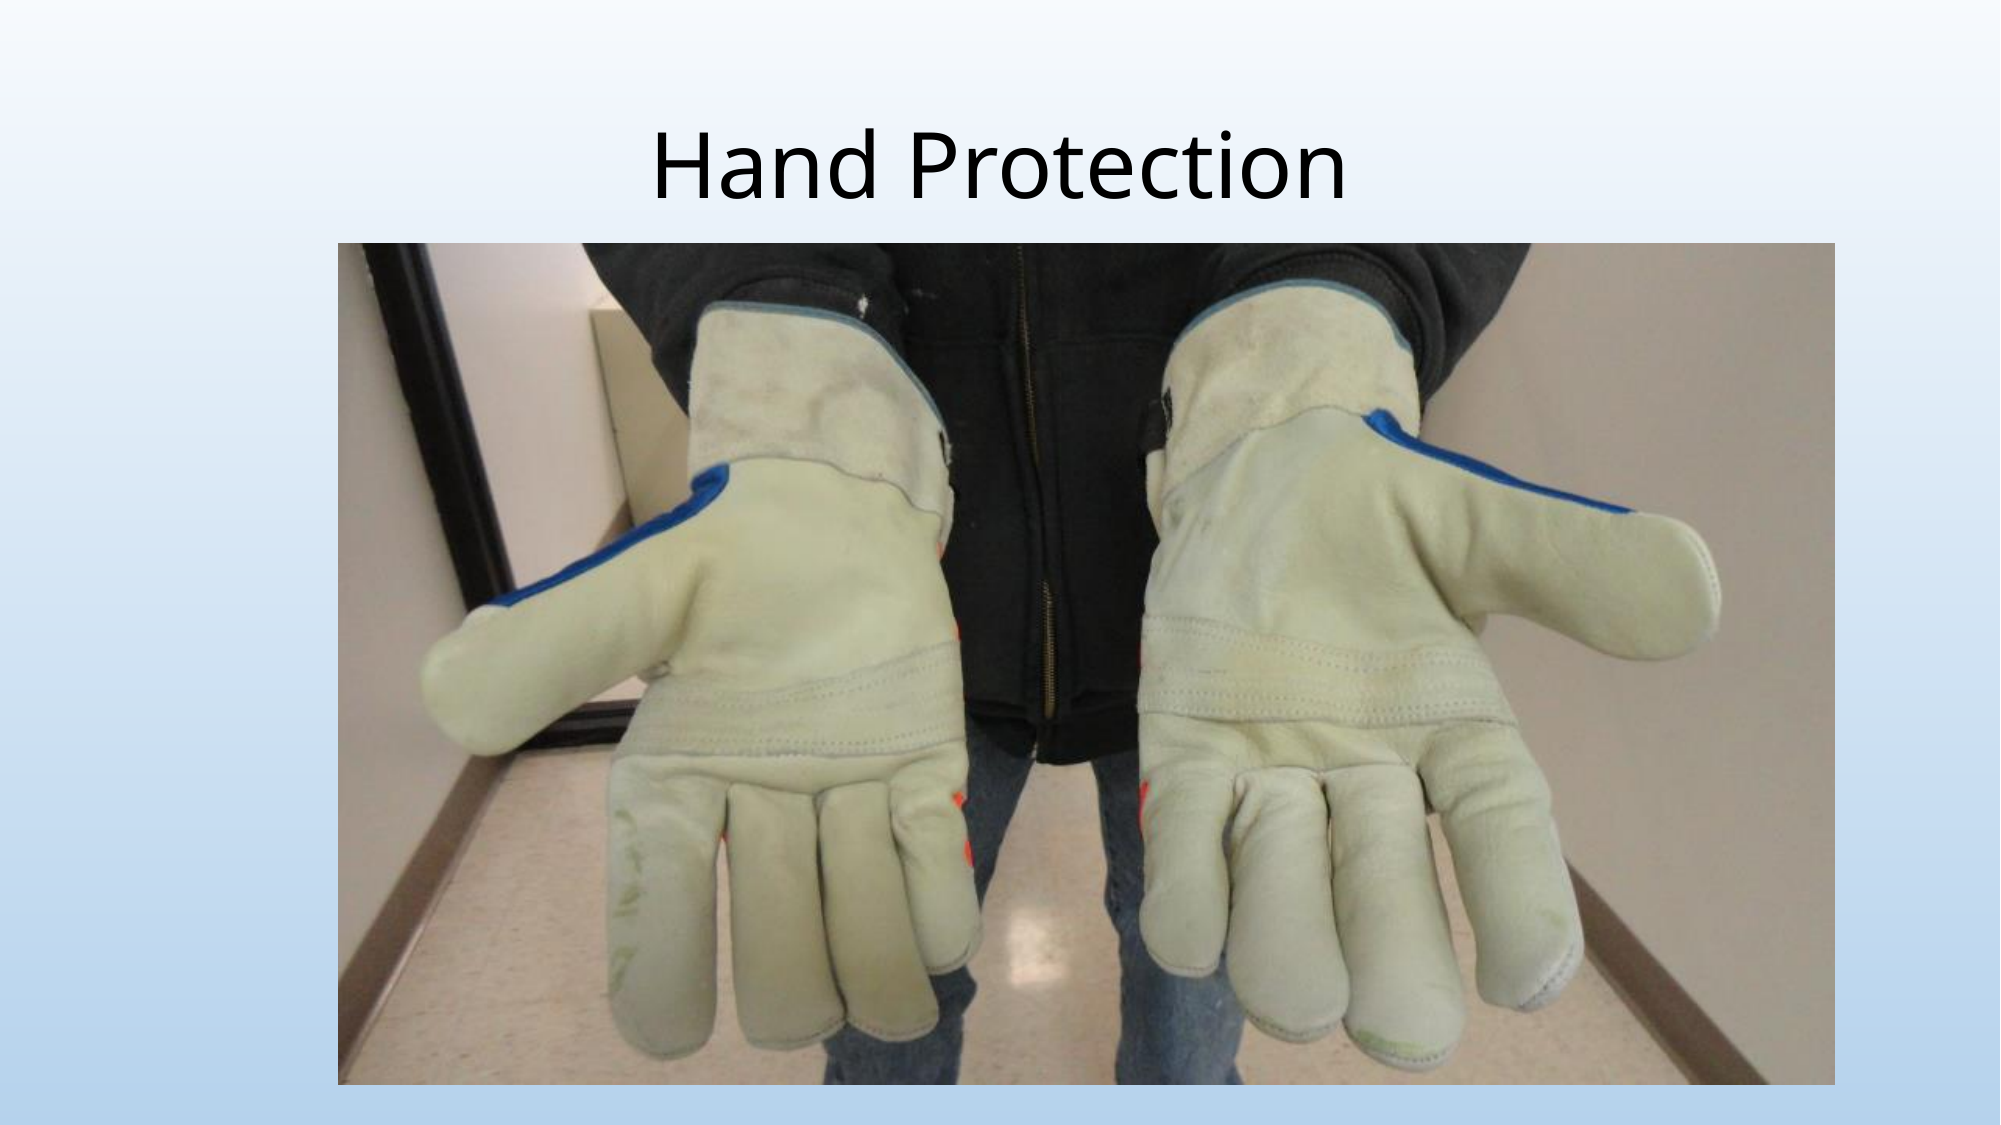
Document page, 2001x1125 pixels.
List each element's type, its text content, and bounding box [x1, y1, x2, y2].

title Hand Protection [137, 59, 1863, 278]
picture [338, 243, 1835, 1085]
